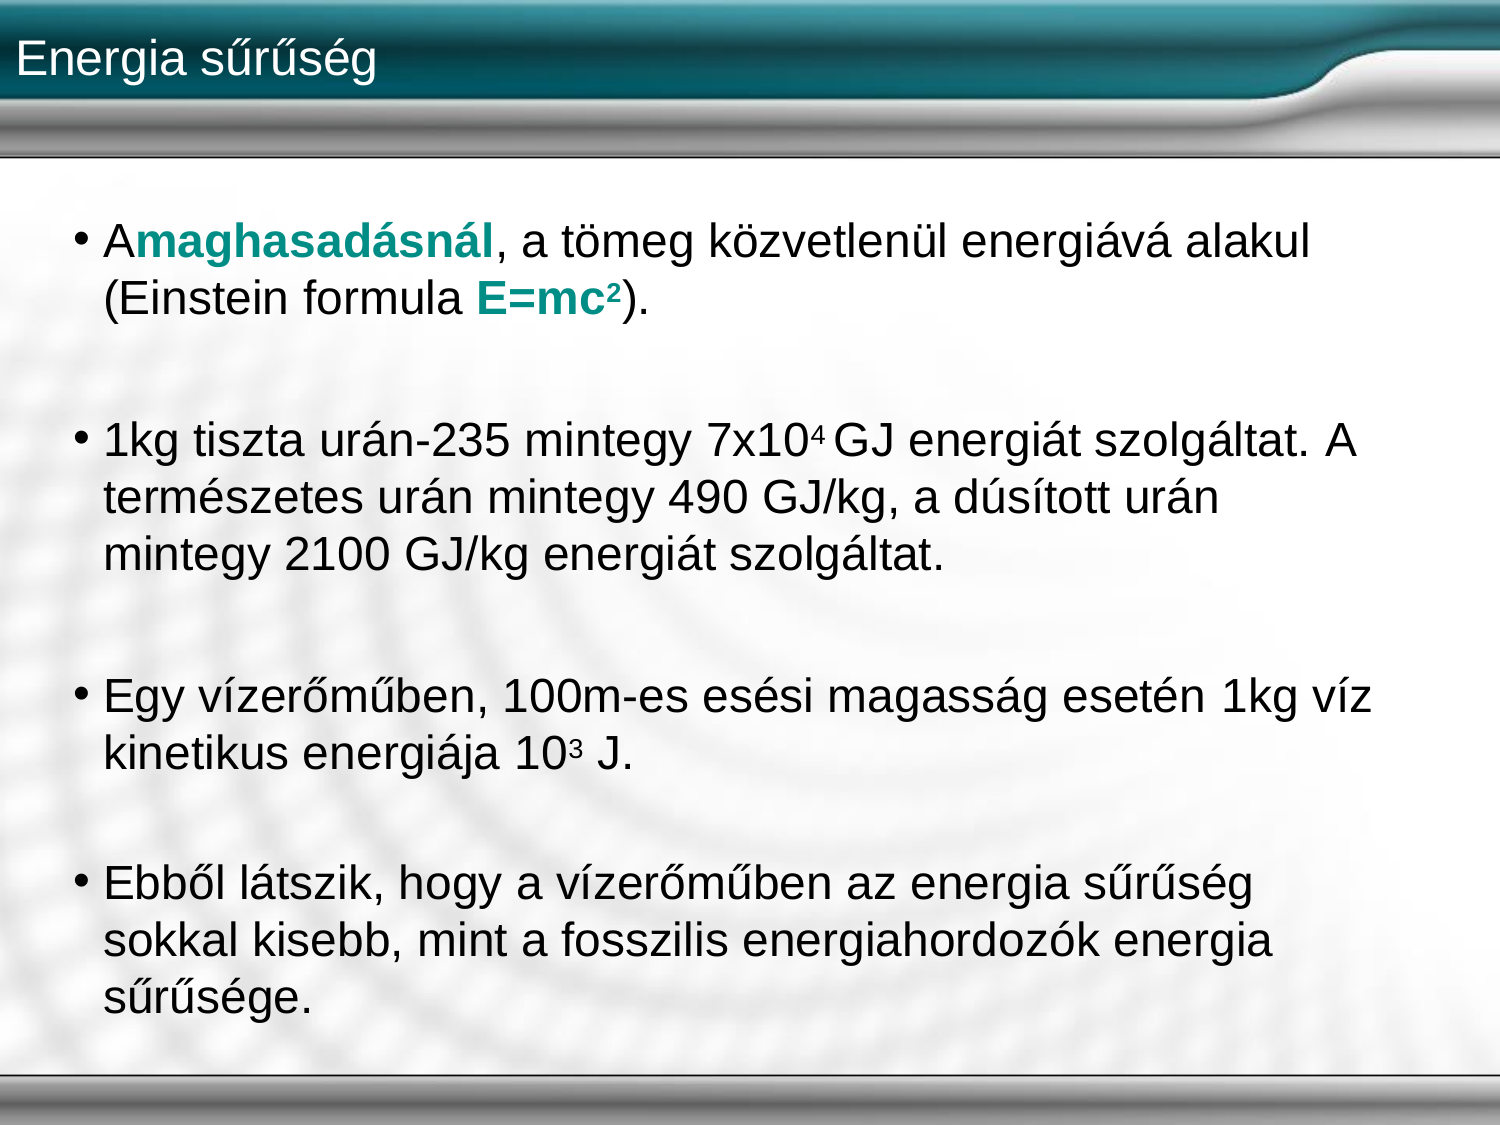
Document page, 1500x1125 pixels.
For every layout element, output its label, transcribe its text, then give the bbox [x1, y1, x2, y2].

picture [0, 0, 1500, 1125]
text_box A maghasadásnál, a tömeg közvetlenül energiává alakul (Einstein formula E=mc2). 1kg tiszta urán-235 mintegy 7x104 GJ energiát szolgáltat. A természetes urán mintegy 490 GJ/kg, a dúsított urán mintegy 2100 GJ/kg energiát szolgáltat. Egy vízerőműben, 100m-es esési magasság esetén 1kg víz kinetikus energiája 103 J. Ebből látszik, hogy a vízerőműben az energia sűrűség sokkal kisebb, mint a fosszilis energiahordozók energia sűrűsége. [71, 209, 1401, 1024]
title Energia sűrűség [12, 25, 1488, 213]
